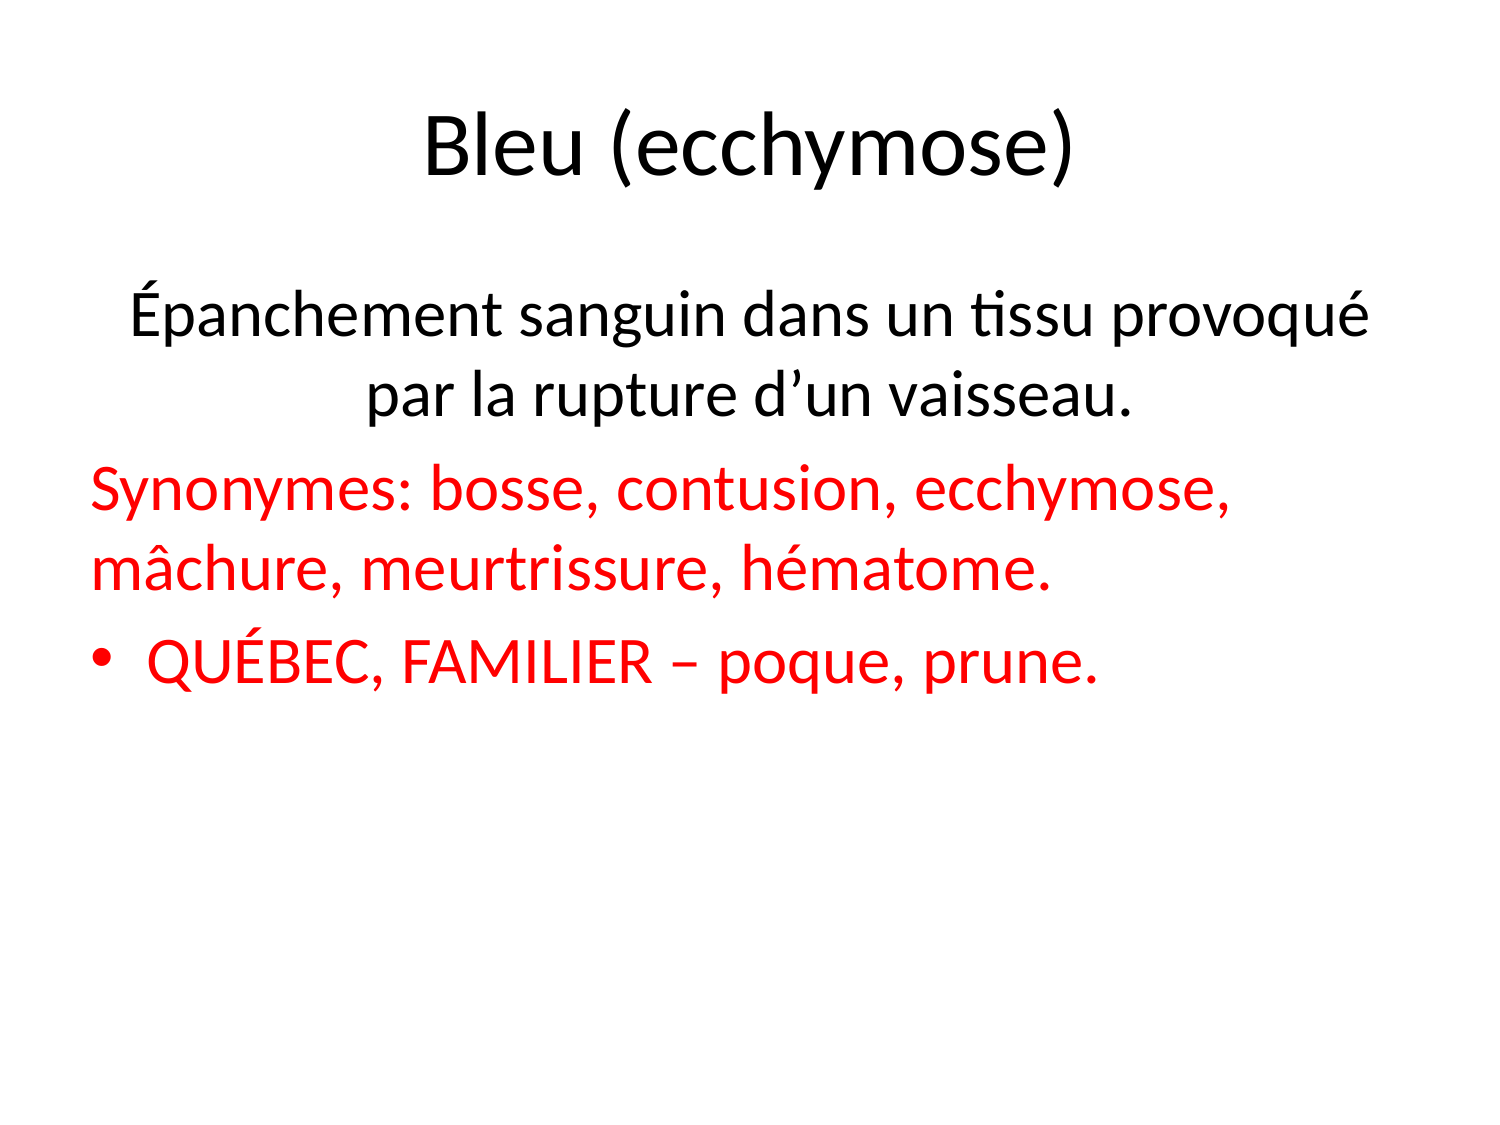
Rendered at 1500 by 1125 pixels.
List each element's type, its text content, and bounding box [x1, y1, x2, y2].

title Bleu (ecchymose) [75, 45, 1425, 233]
list Épanchement sanguin dans un tissu provoqué par la rupture d’un vaisseau. Synonymes: bosse, contusion, ecchymose, mâchure, meurtrissure, hématome. QUÉBEC, FAMILIER – poque, prune. [75, 262, 1425, 1005]
